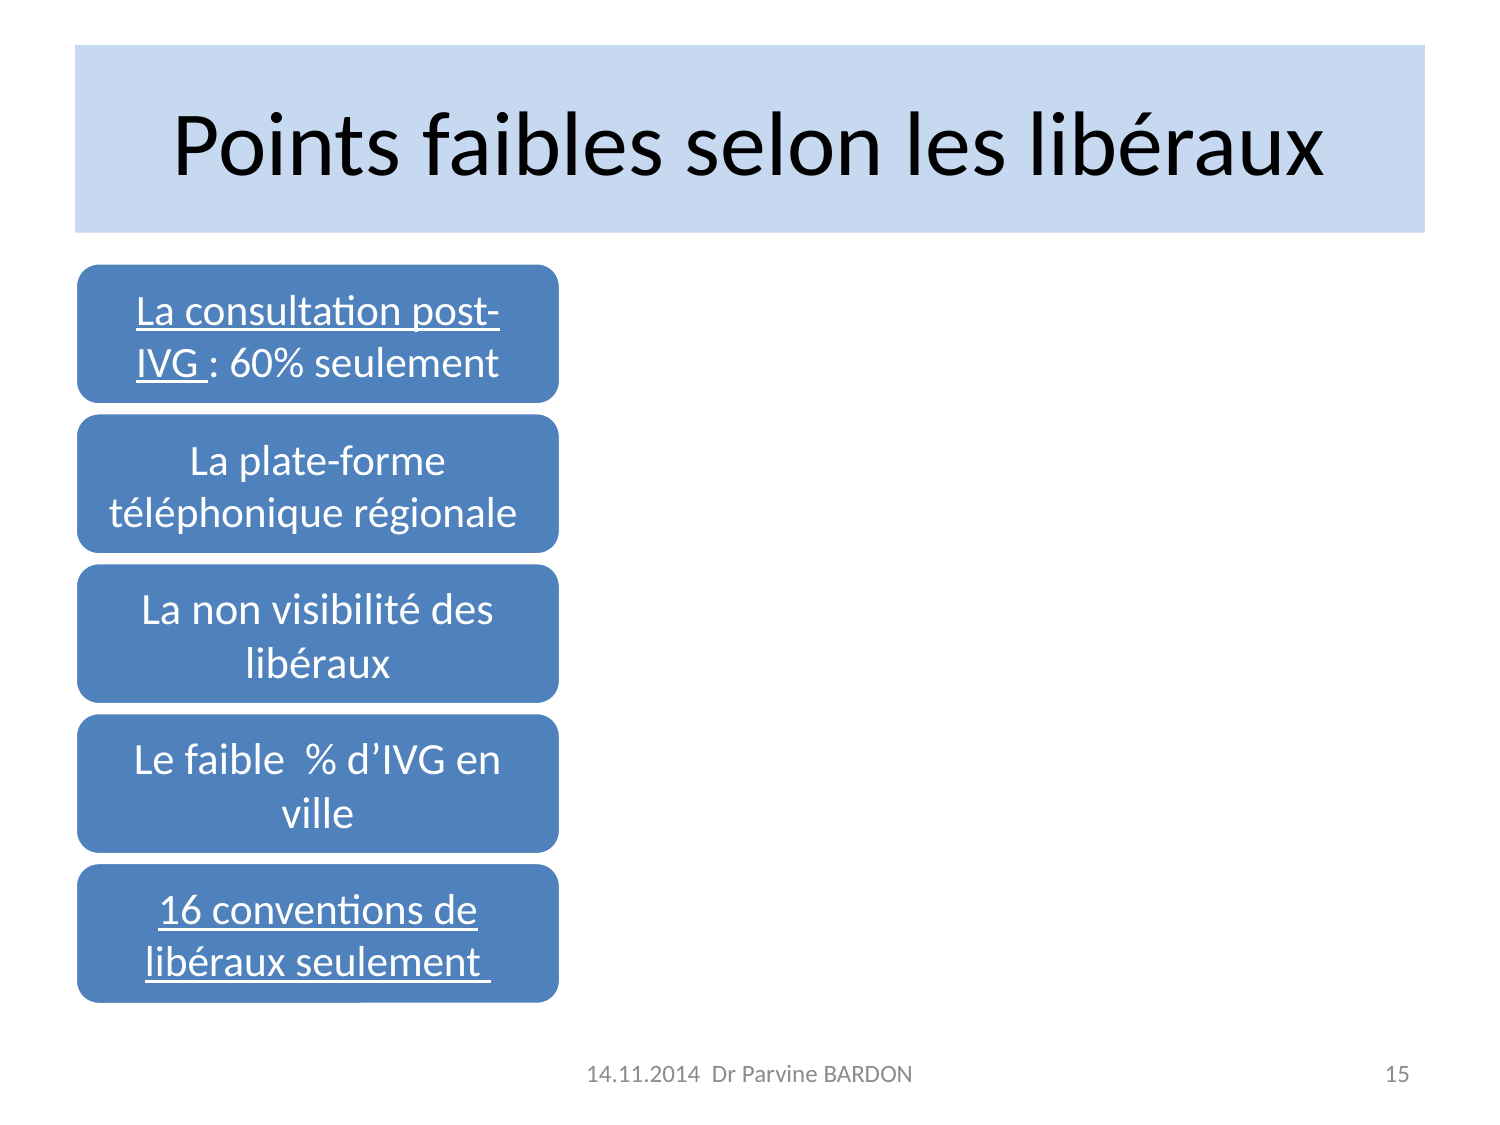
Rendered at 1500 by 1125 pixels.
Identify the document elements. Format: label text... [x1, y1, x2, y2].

footer 14.11.2014 Dr Parvine BARDON [512, 1042, 988, 1103]
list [74, 262, 1426, 1006]
slide_number 15 [1074, 1042, 1425, 1103]
title Points faibles selon les libéraux [75, 45, 1425, 233]
